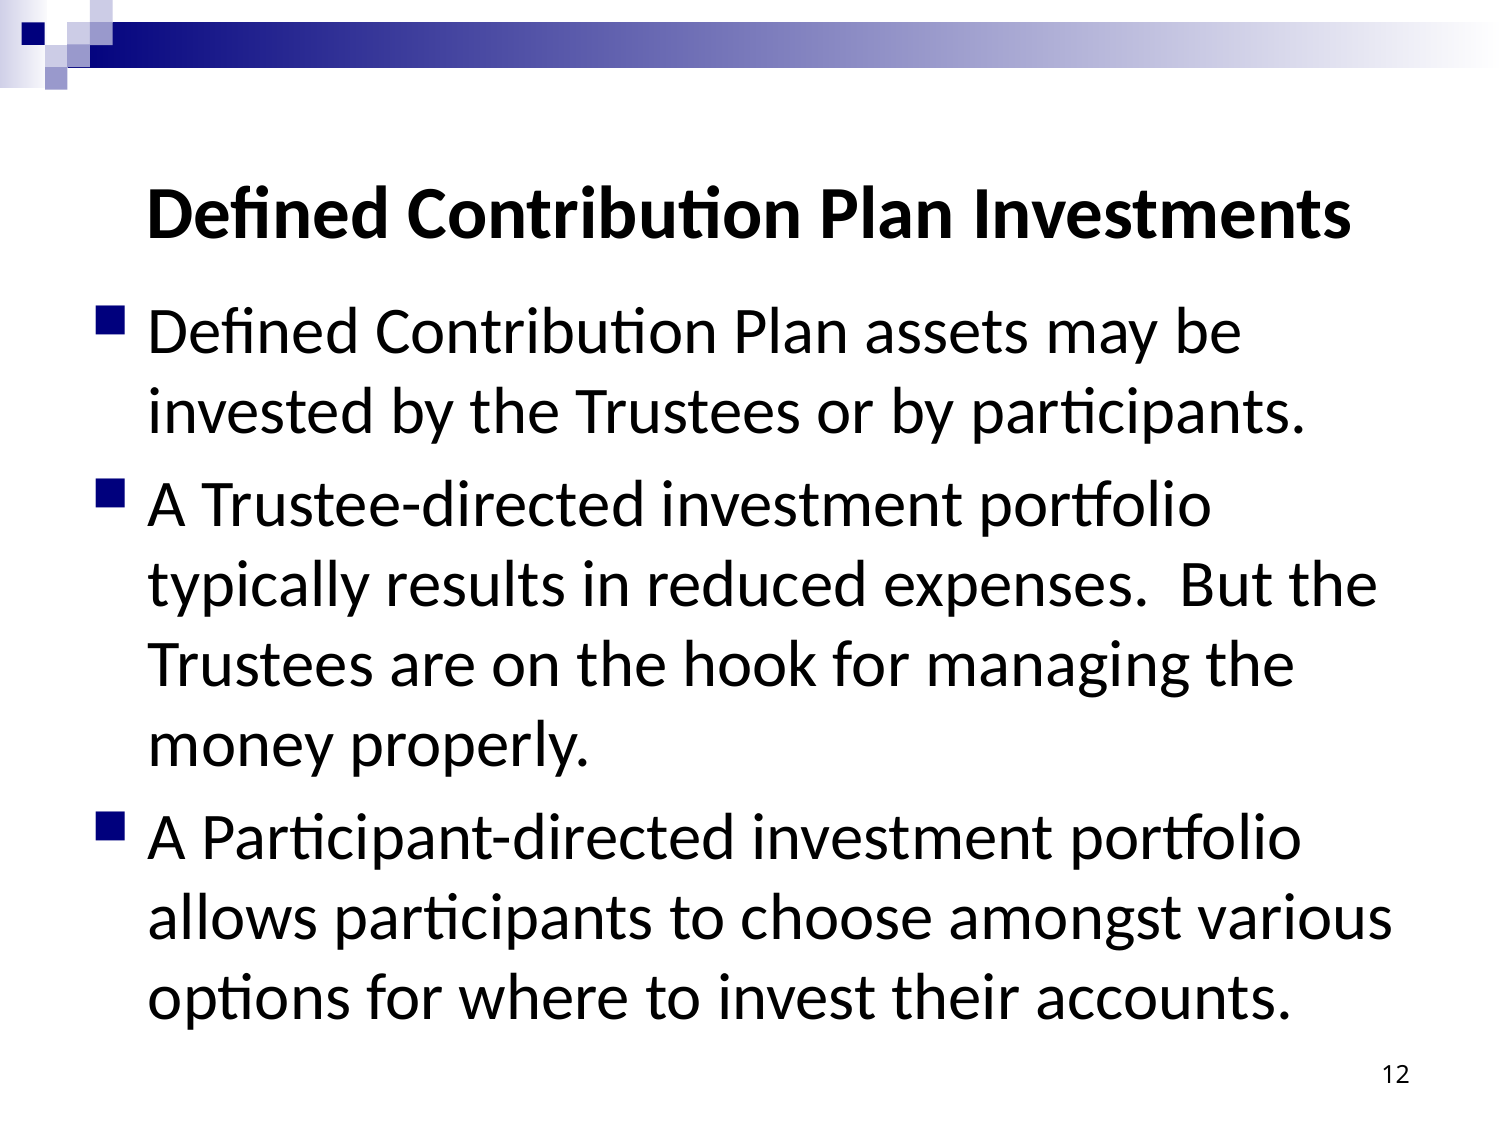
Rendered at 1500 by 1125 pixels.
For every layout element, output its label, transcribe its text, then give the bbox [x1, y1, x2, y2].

title Defined Contribution Plan Investments [52, 95, 1448, 322]
slide_number 12 [1074, 1024, 1426, 1101]
list Defined Contribution Plan assets may be invested by the Trustees or by participants. A Trustee-directed investment portfolio typically results in reduced expenses. But the Trustees are on the hook for managing the money properly. A Participant-directed investment portfolio allows participants to choose amongst various options for where to invest their accounts. [76, 278, 1427, 917]
